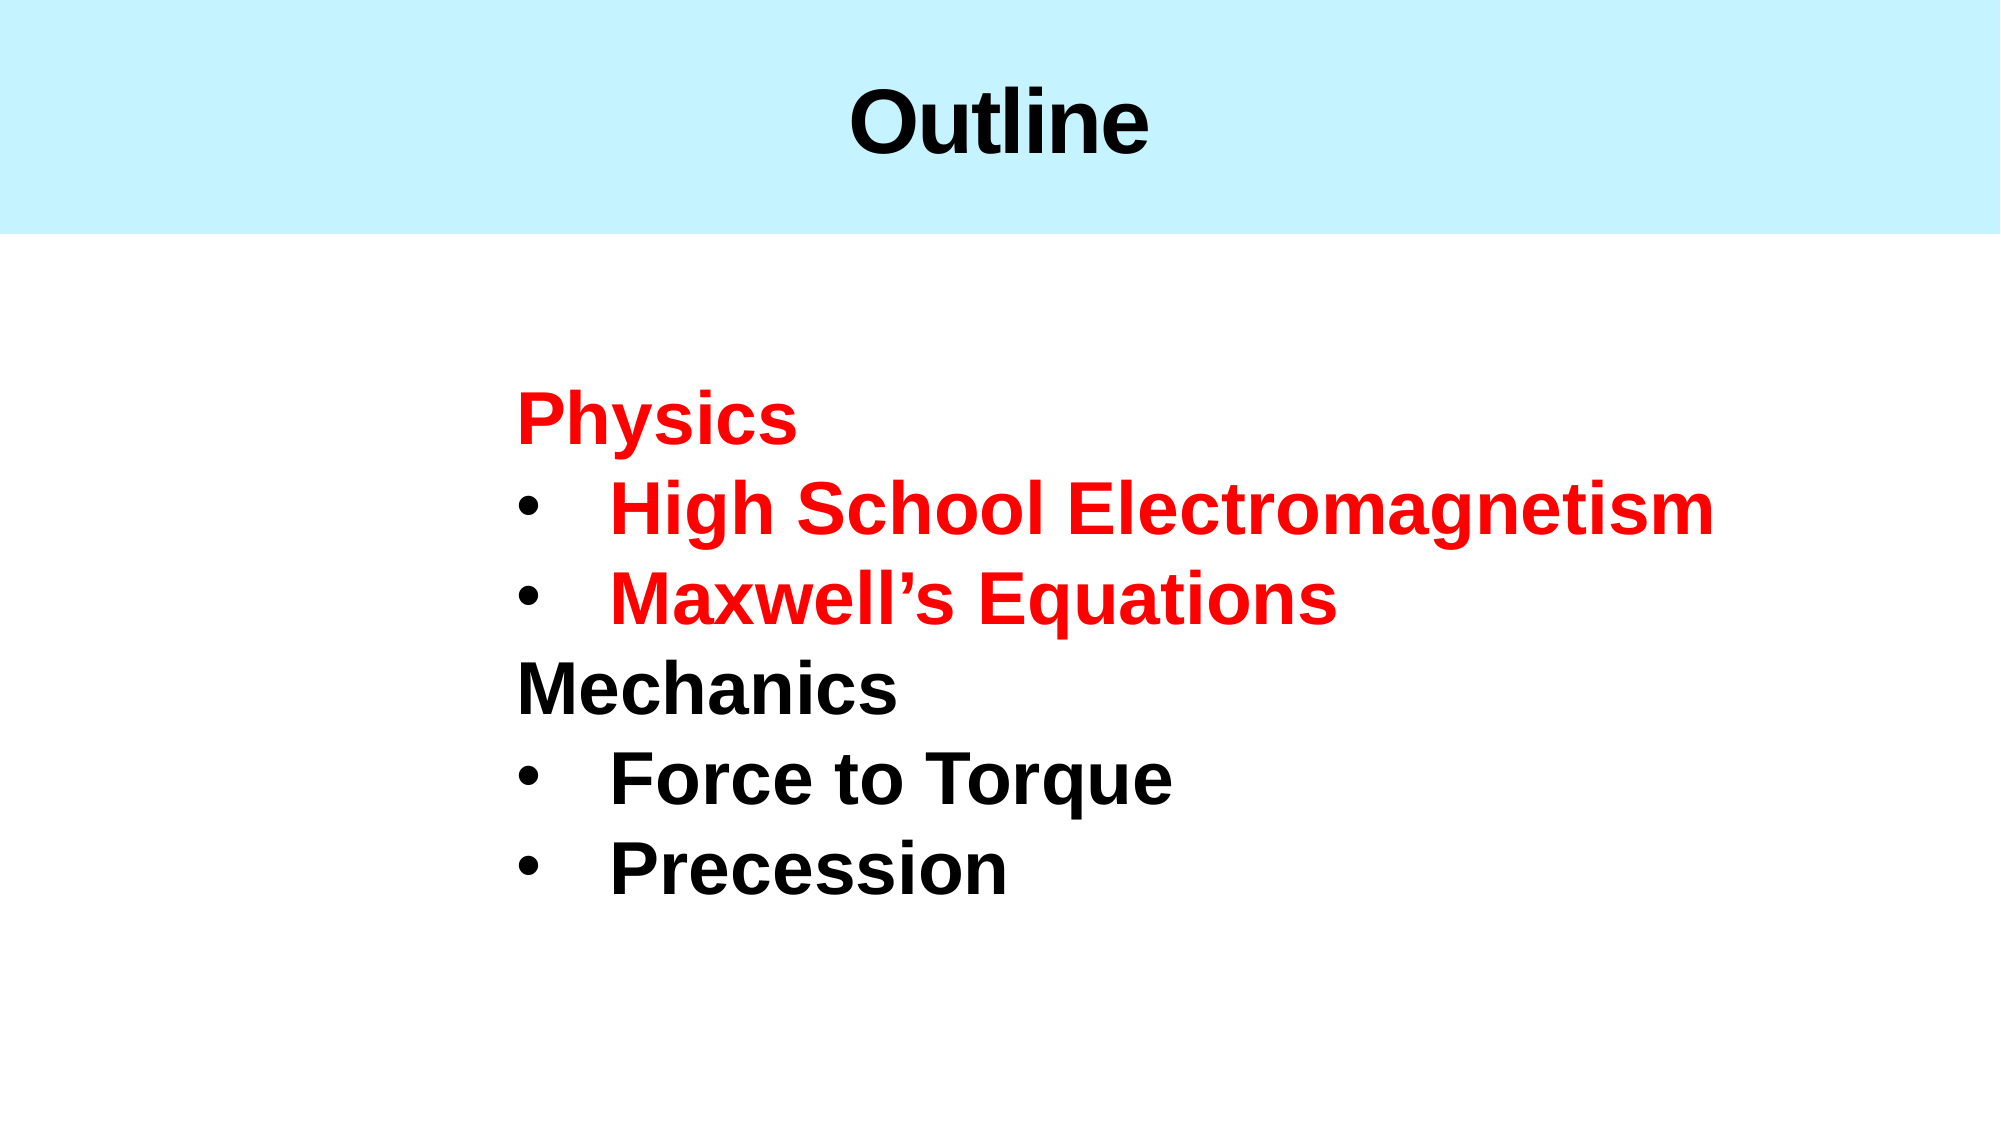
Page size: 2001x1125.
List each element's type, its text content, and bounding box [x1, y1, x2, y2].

title Outline [0, 0, 2000, 234]
list Physics High School Electromagnetism Maxwell’s Equations Mechanics Force to Torque Precession [501, 362, 1895, 927]
